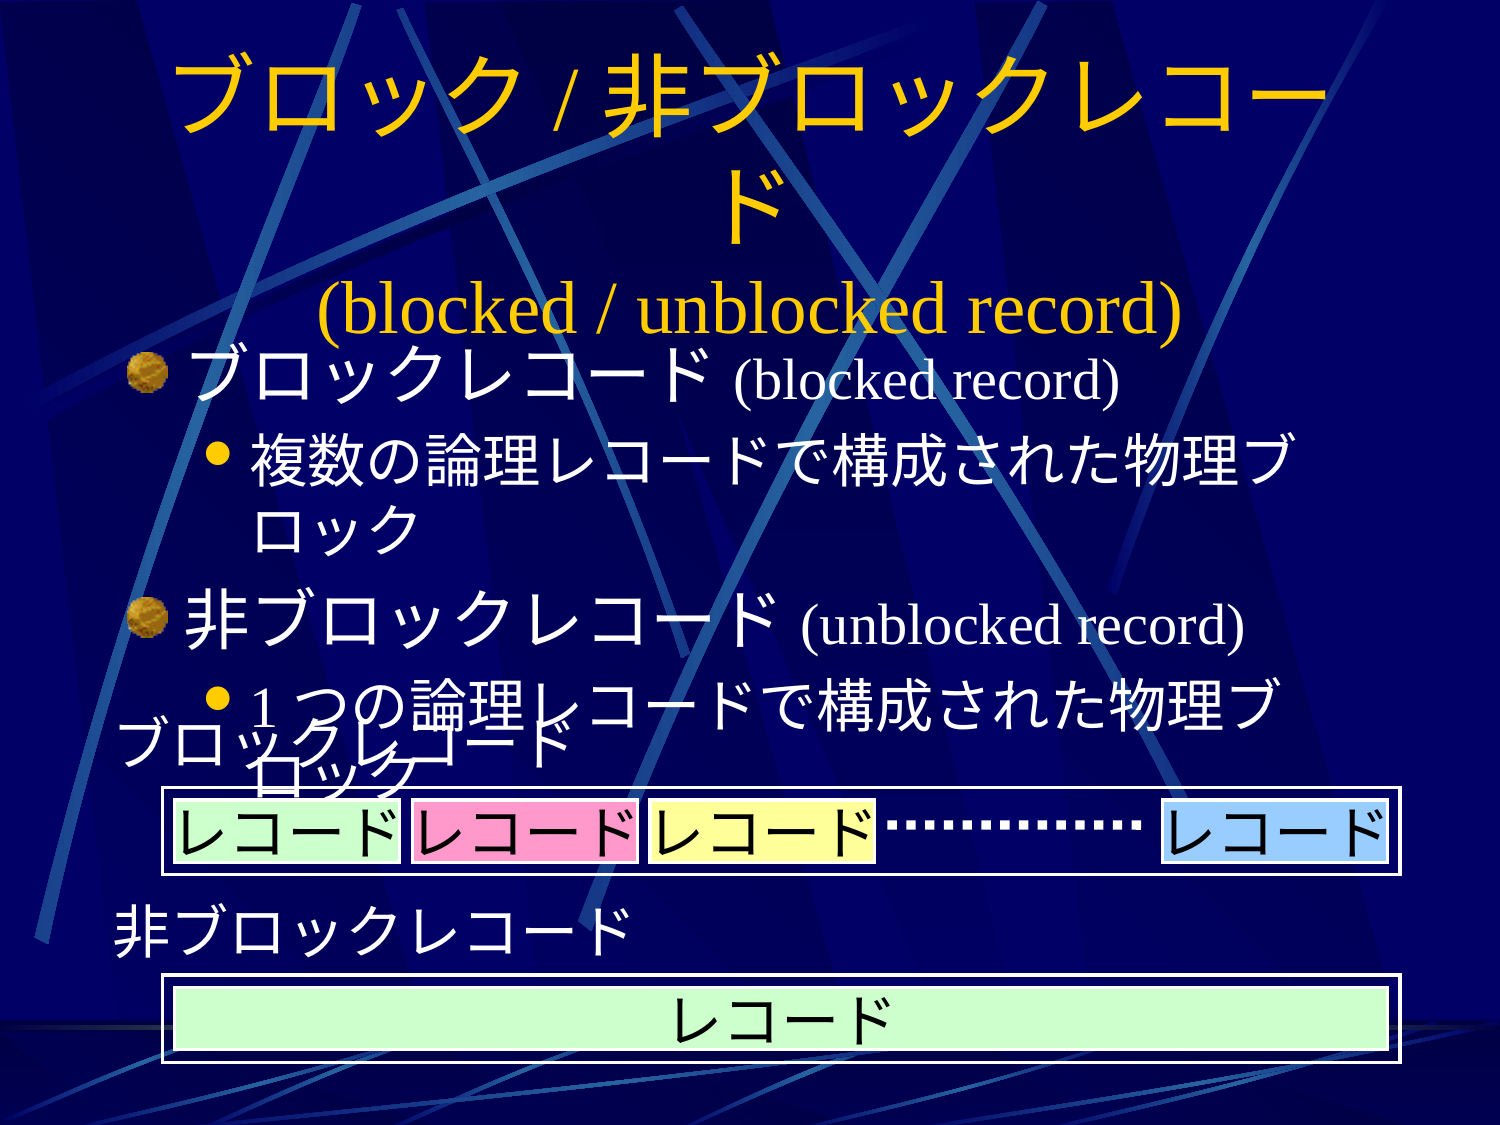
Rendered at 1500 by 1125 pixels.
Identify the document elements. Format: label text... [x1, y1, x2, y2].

text_box 非ブロックレコード [97, 887, 652, 973]
text_box [162, 787, 1400, 875]
text_box ブロックレコード [97, 699, 593, 785]
text_box [162, 974, 1400, 1063]
picture [127, 597, 168, 638]
text_box レコード [174, 987, 1388, 1050]
list ブロックレコード(blocked record) 複数の論理レコードで構成された物理ブロック 非ブロックレコード(unblocked record) 1つの論理レコードで構成された物理ブロック [112, 324, 1388, 713]
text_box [174, 799, 1388, 863]
title ブロック/非ブロックレコード (blocked / unblocked record) [112, 86, 1388, 302]
picture [127, 352, 168, 393]
